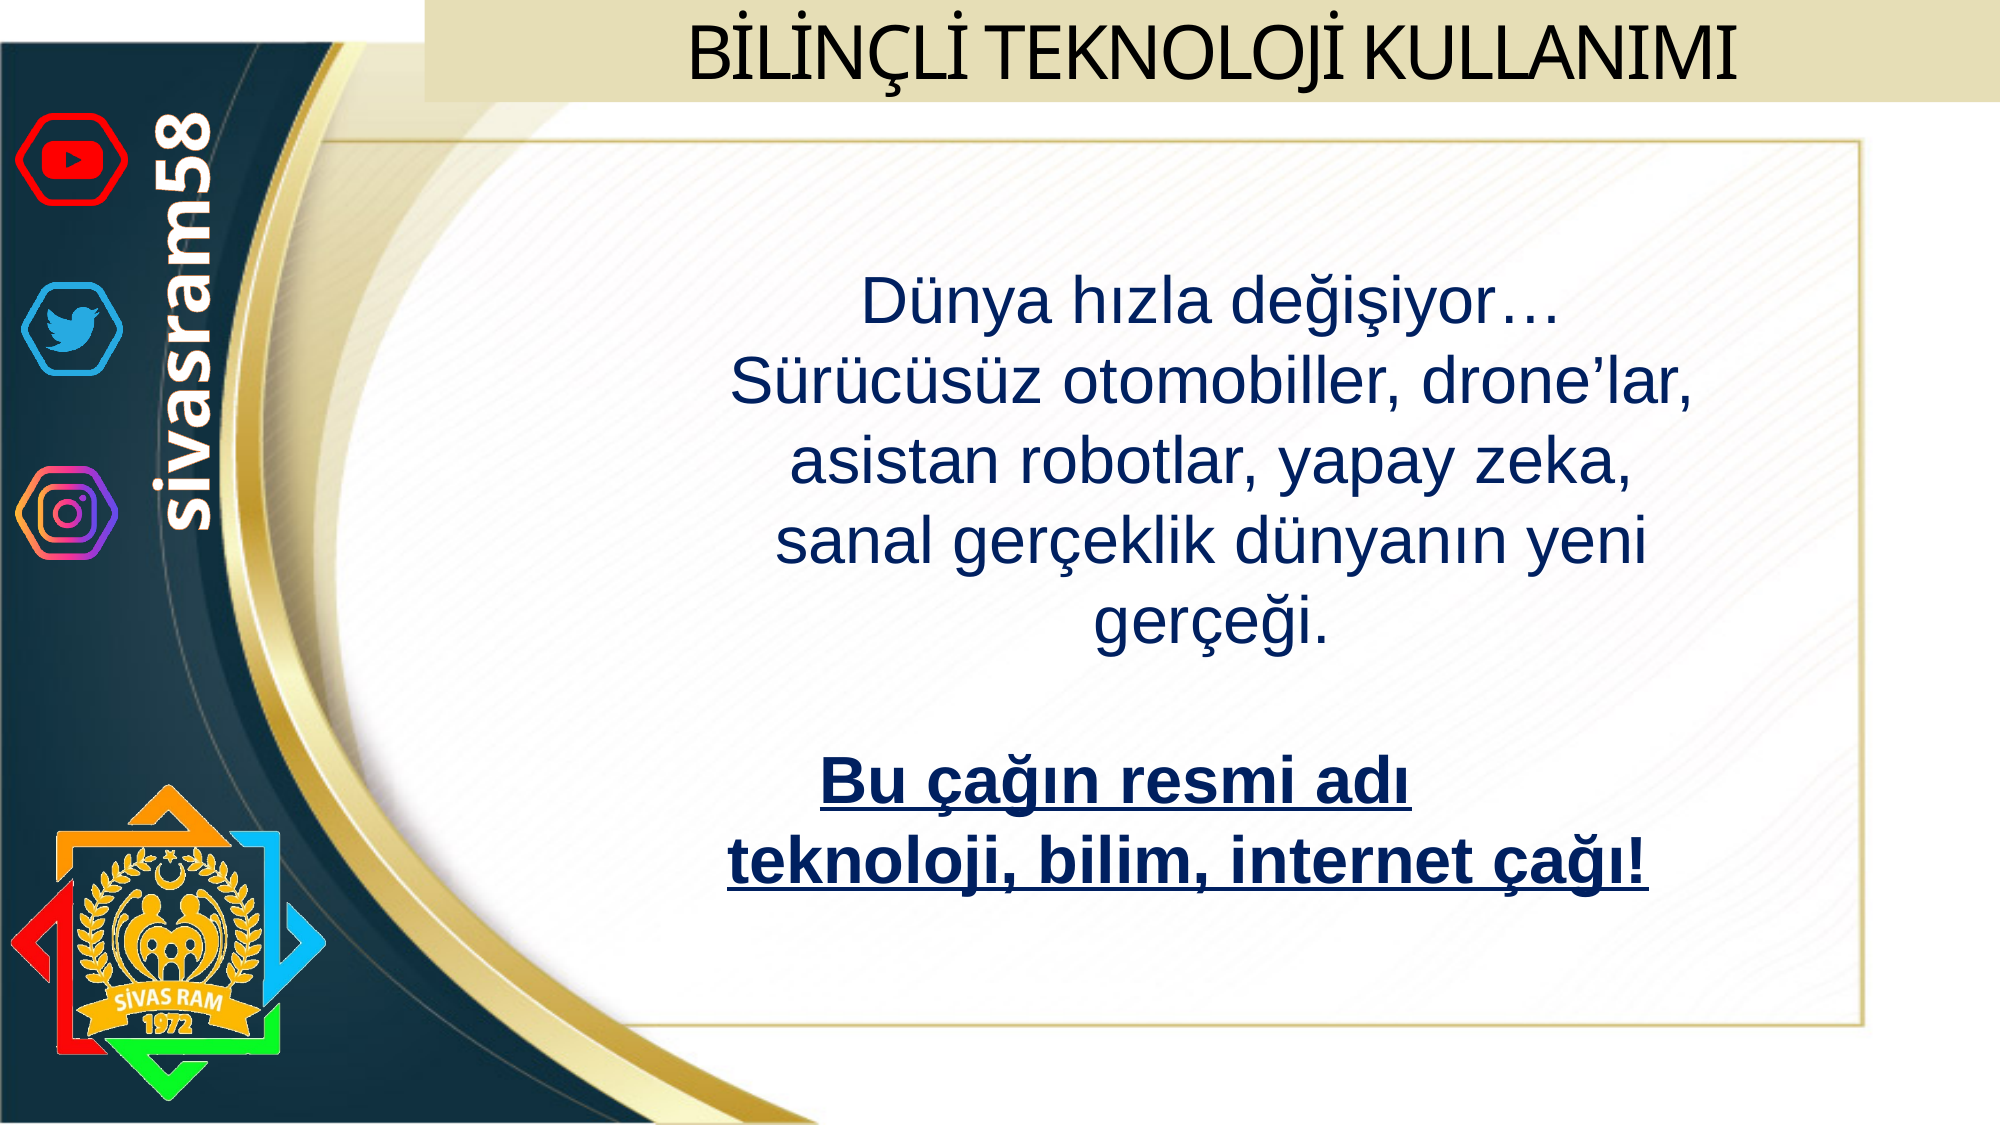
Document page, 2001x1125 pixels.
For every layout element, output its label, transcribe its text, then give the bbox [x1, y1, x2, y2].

picture [0, 0, 2001, 1125]
text_box Dünya hızla değişiyor…Sürücüsüz otomobiller, drone’lar, asistan robotlar, yapay zeka, sanal gerçeklik dünyanın yeni gerçeği. Bu çağın resmi adı teknoloji, bilim, internet çağı! [712, 249, 1713, 904]
text_box sivasram58 [126, 83, 232, 560]
text_box BİLİNÇLİ TEKNOLOJİ KULLANIMI [424, 0, 2000, 103]
